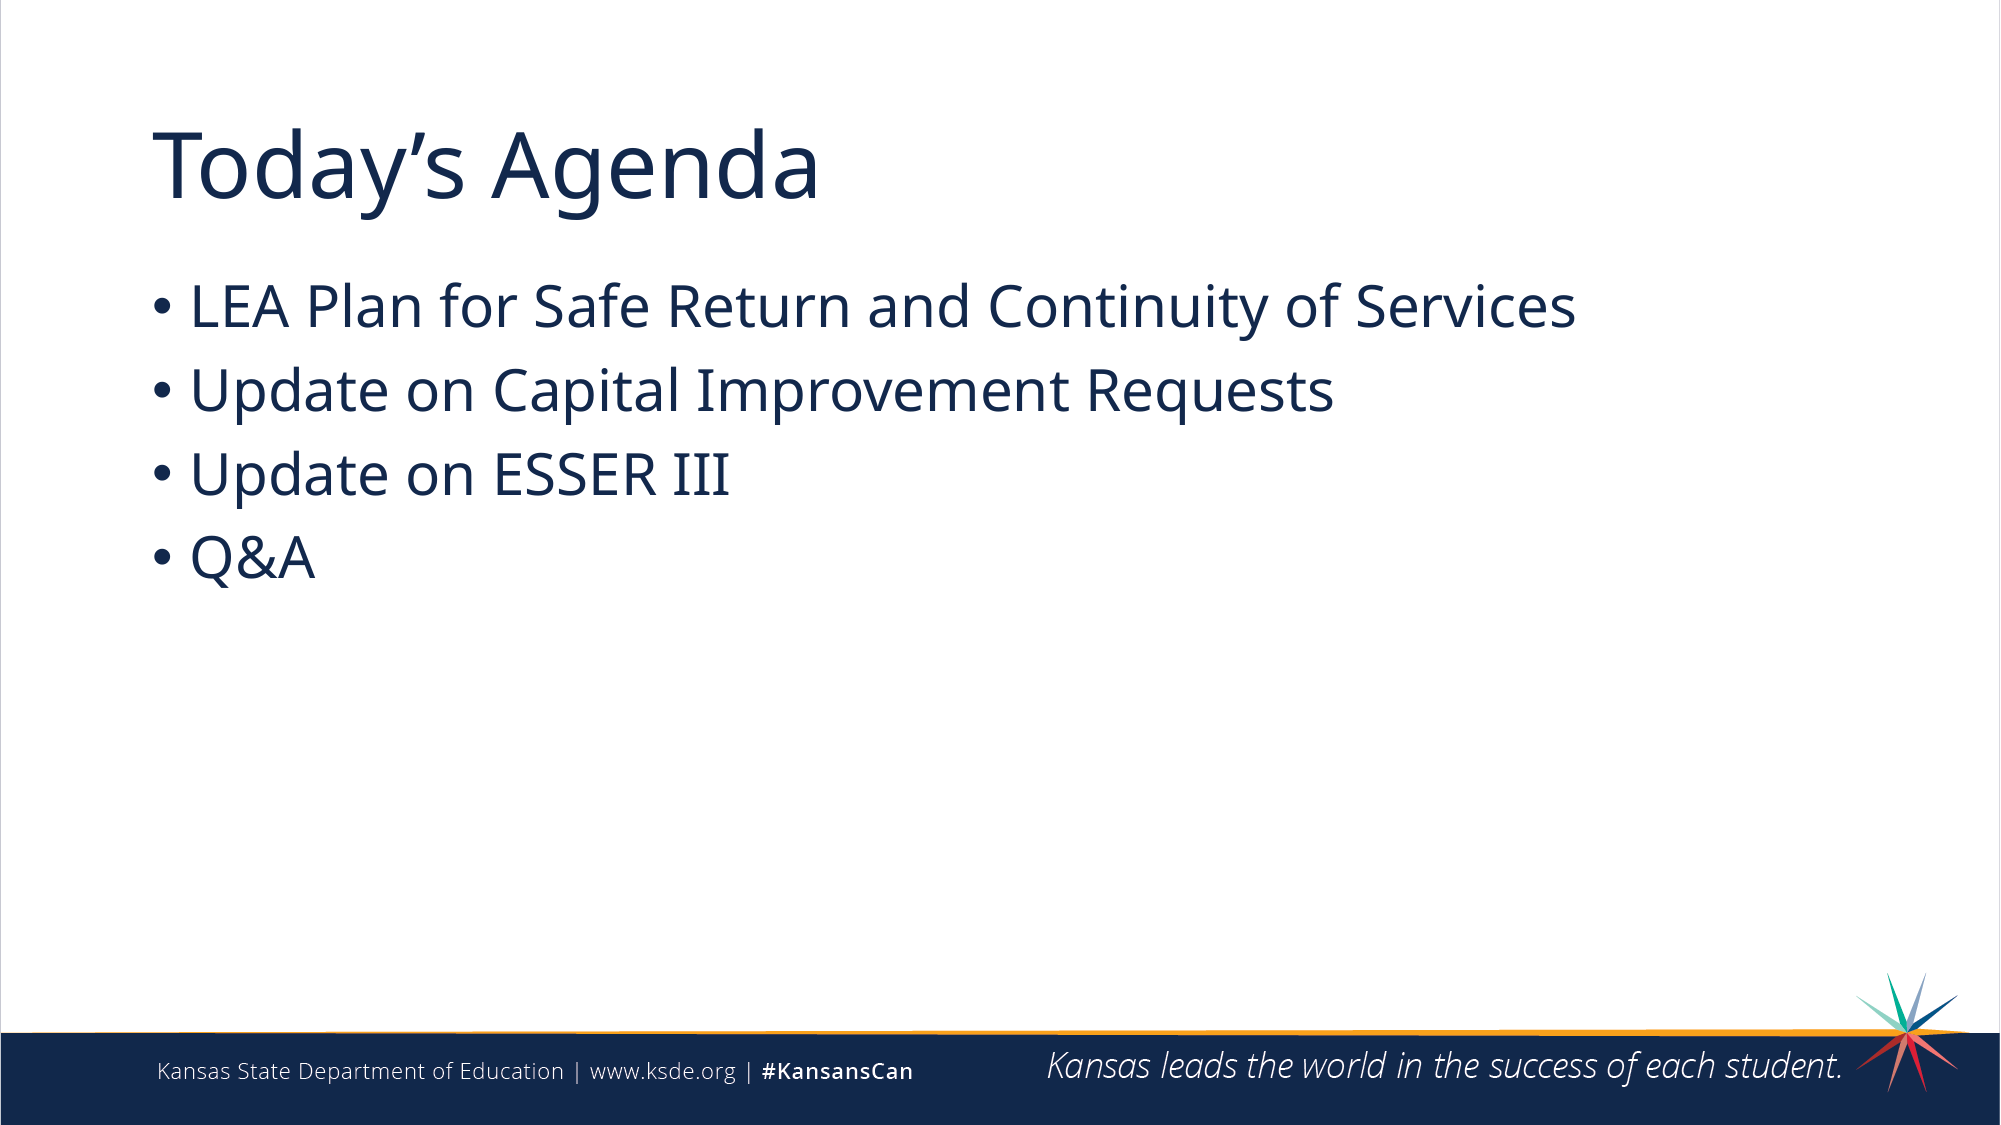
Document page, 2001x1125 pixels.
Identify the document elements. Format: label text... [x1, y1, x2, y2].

picture [0, 0, 2000, 1125]
list LEA Plan for Safe Return and Continuity of Services Update on Capital Improvement Requests Update on ESSER III Q&A [137, 278, 1863, 1014]
title Today’s Agenda [137, 59, 1863, 278]
